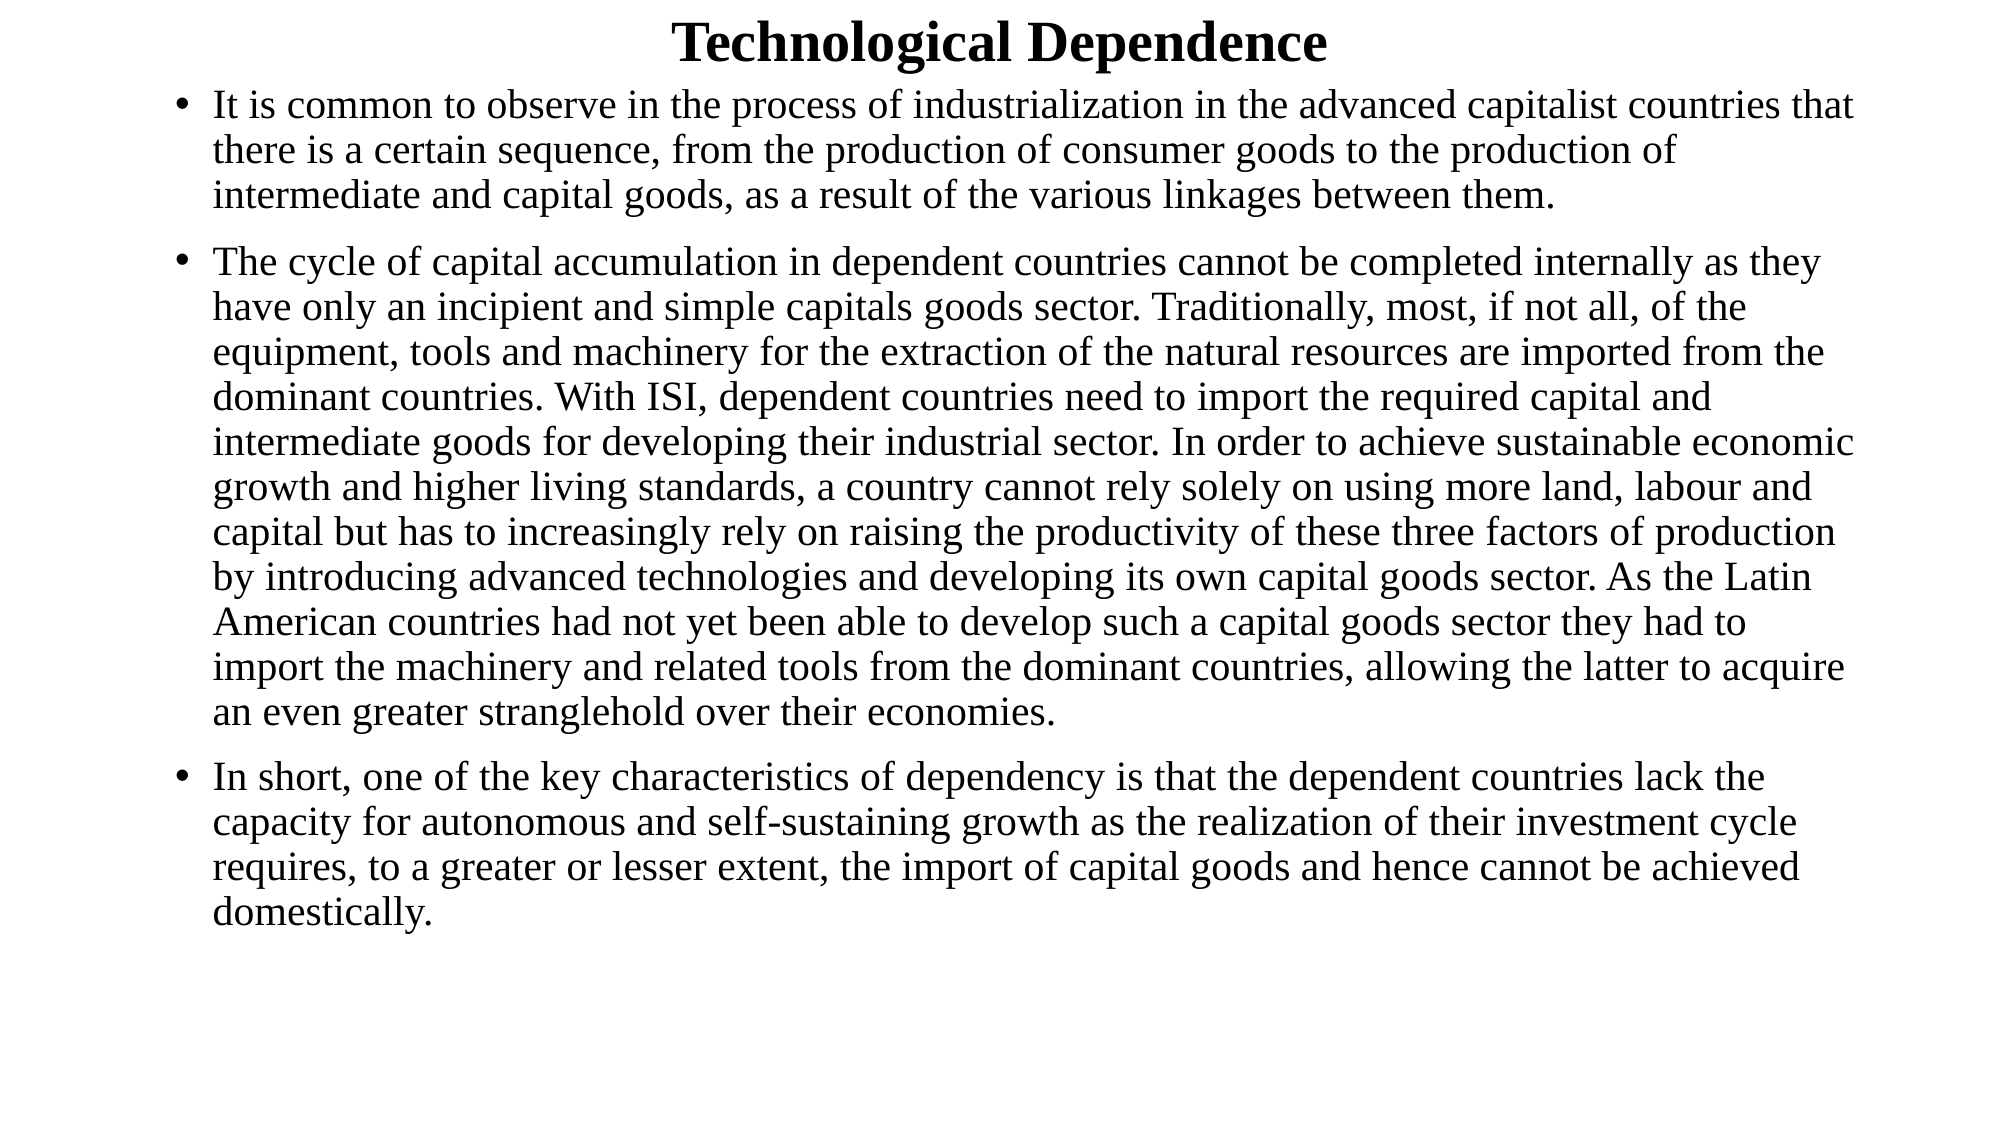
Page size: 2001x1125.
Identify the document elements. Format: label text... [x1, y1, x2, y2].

list It is common to observe in the process of industrialization in the advanced capitalist countries that there is a certain sequence, from the production of consumer goods to the production of intermediate and capital goods, as a result of the various linkages between them. The cycle of capital accumulation in dependent countries cannot be completed internally as they have only an incipient and simple capitals goods sector. Traditionally, most, if not all, of the equipment, tools and machinery for the extraction of the natural resources are imported from the dominant countries. With ISI, dependent countries need to import the required capital and intermediate goods for developing their industrial sector. In order to achieve sustainable economic growth and higher living standards, a country cannot rely solely on using more land, labour and capital but has to increasingly rely on raising the productivity of these three factors of production by introducing advanced technologies and developing its own capital goods sector. As the Latin American countries had not yet been able to develop such a capital goods sector they had to import the machinery and related tools from the dominant countries, allowing the latter to acquire an even greater stranglehold over their economies. In short, one of the key characteristics of dependency is that the dependent countries lack the capacity for autonomous and self-sustaining growth as the realization of their investment cycle requires, to a greater or lesser extent, the import of capital goods and hence cannot be achieved domestically. [160, 75, 1886, 979]
title Technological Dependence [137, 0, 1863, 208]
